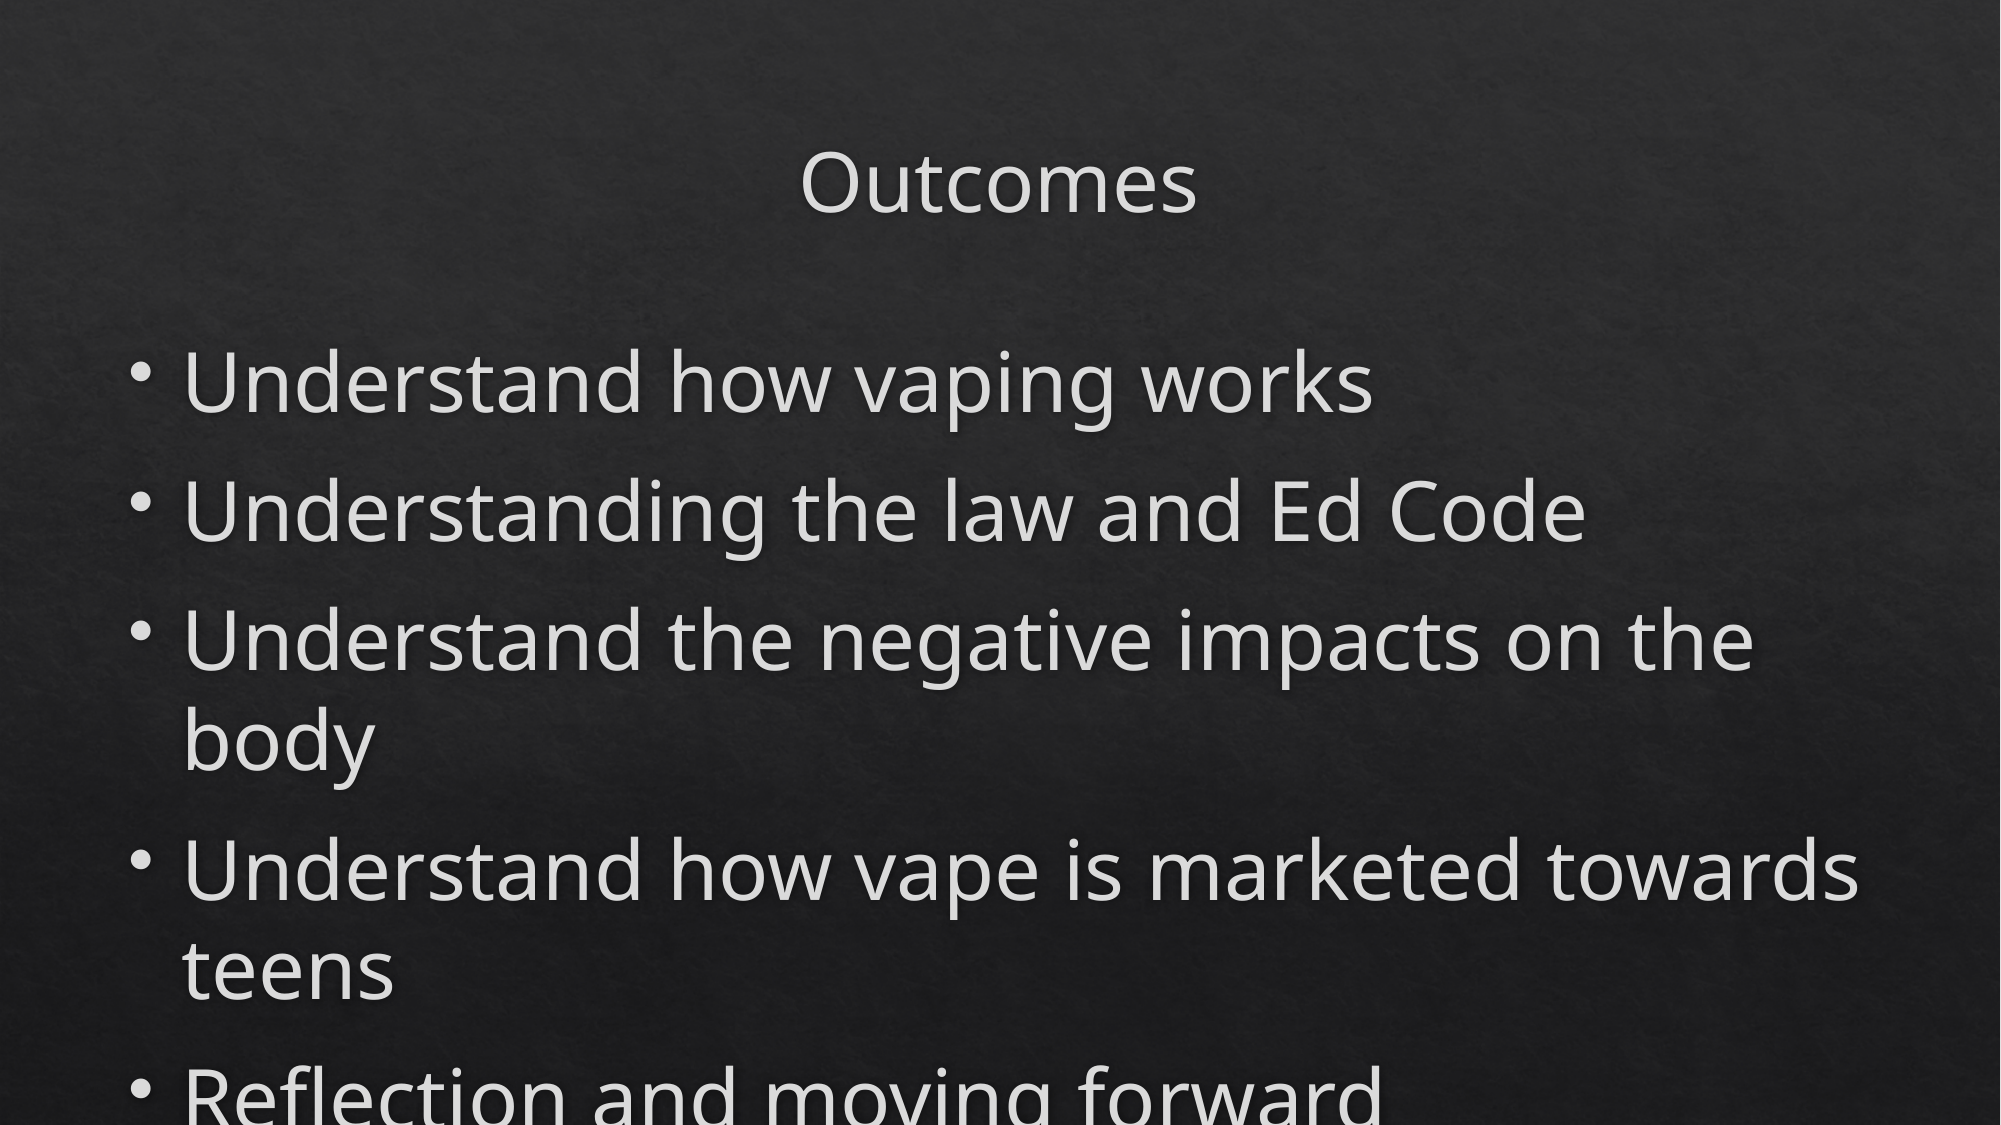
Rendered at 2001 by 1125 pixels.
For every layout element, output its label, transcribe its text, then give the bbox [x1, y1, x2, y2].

title Outcomes [149, 99, 1849, 260]
list Understand how vaping works Understanding the law and Ed Code Understand the negative impacts on the body Understand how vape is marketed towards teens Reflection and moving forward [110, 321, 1914, 988]
